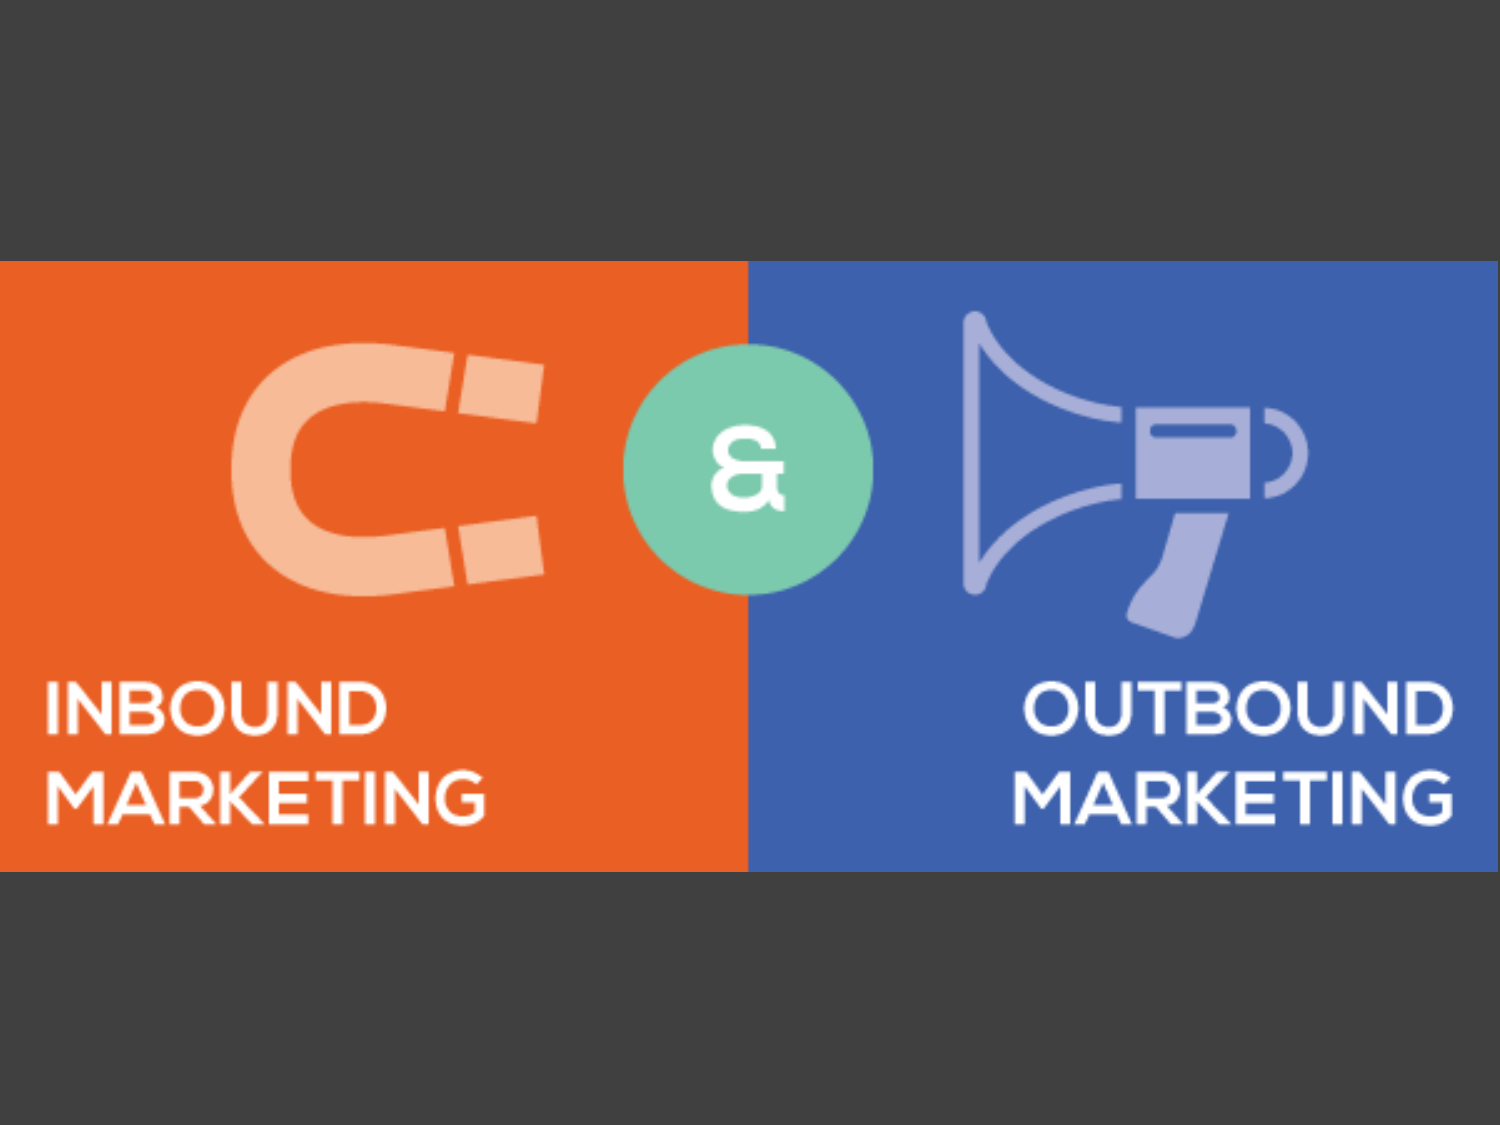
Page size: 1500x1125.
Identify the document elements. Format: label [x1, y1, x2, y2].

picture [0, 260, 1499, 872]
